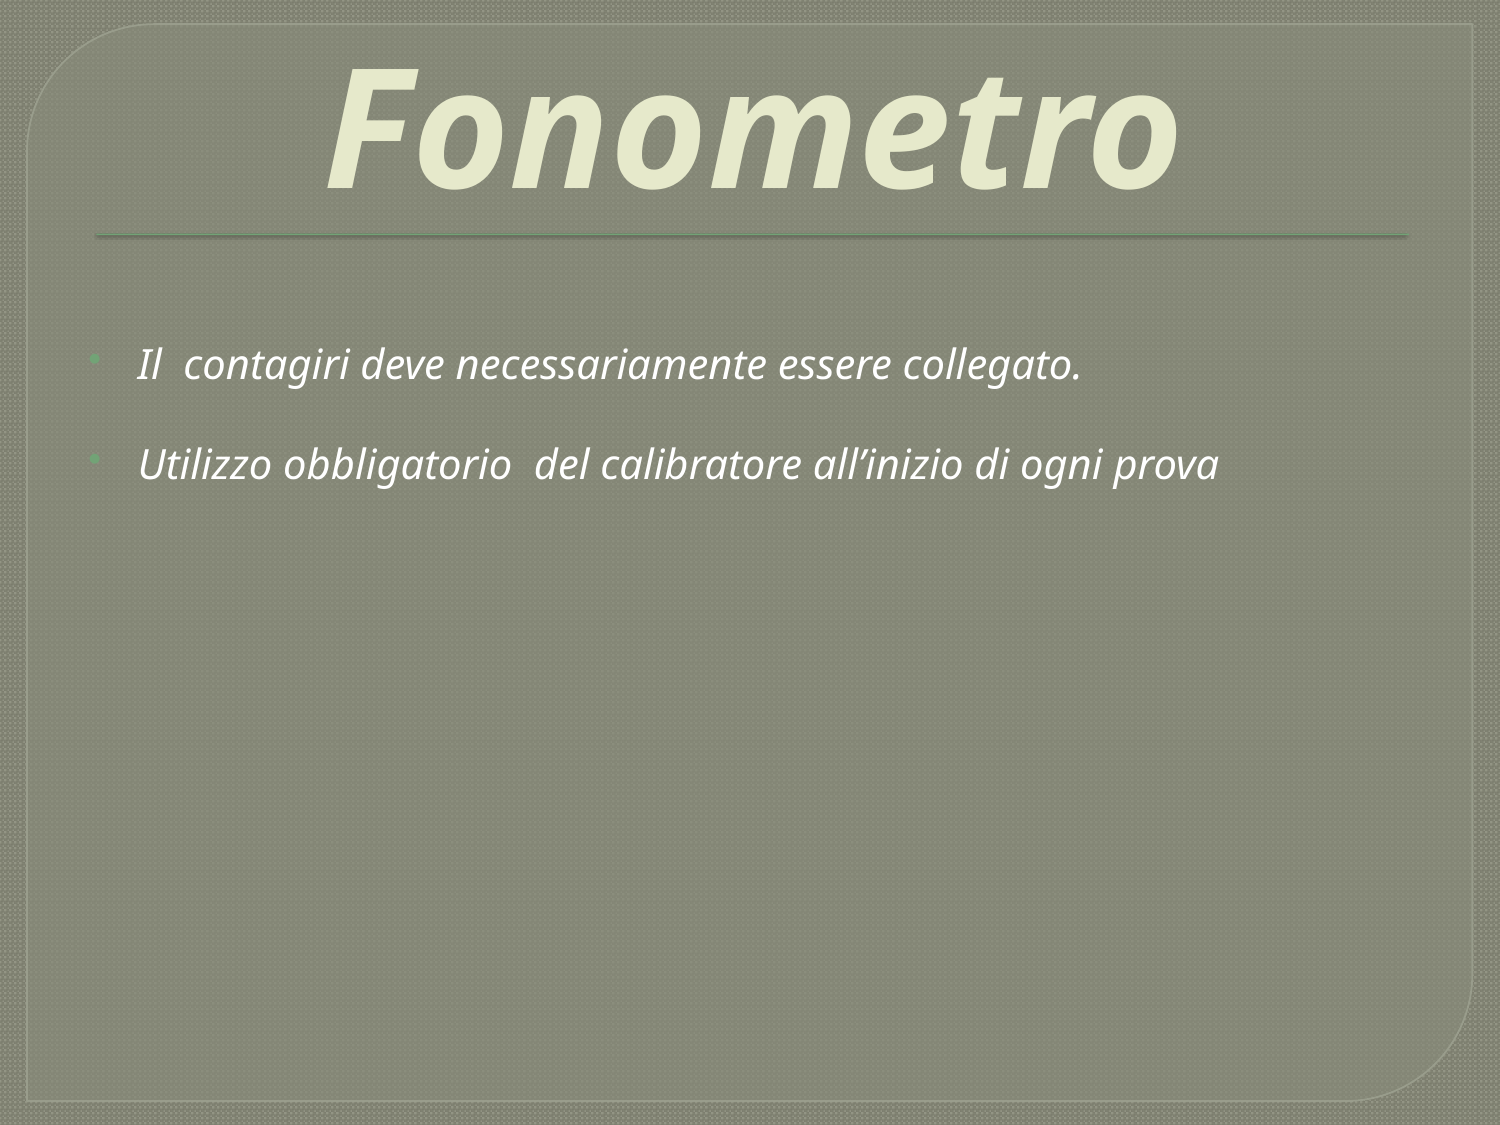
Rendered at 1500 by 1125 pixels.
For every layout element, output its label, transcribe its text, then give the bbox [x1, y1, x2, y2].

list Il contagiri deve necessariamente essere collegato. Utilizzo obbligatorio del calibratore all’inizio di ogni prova [75, 270, 1425, 1013]
title Fonometro [75, 41, 1425, 230]
